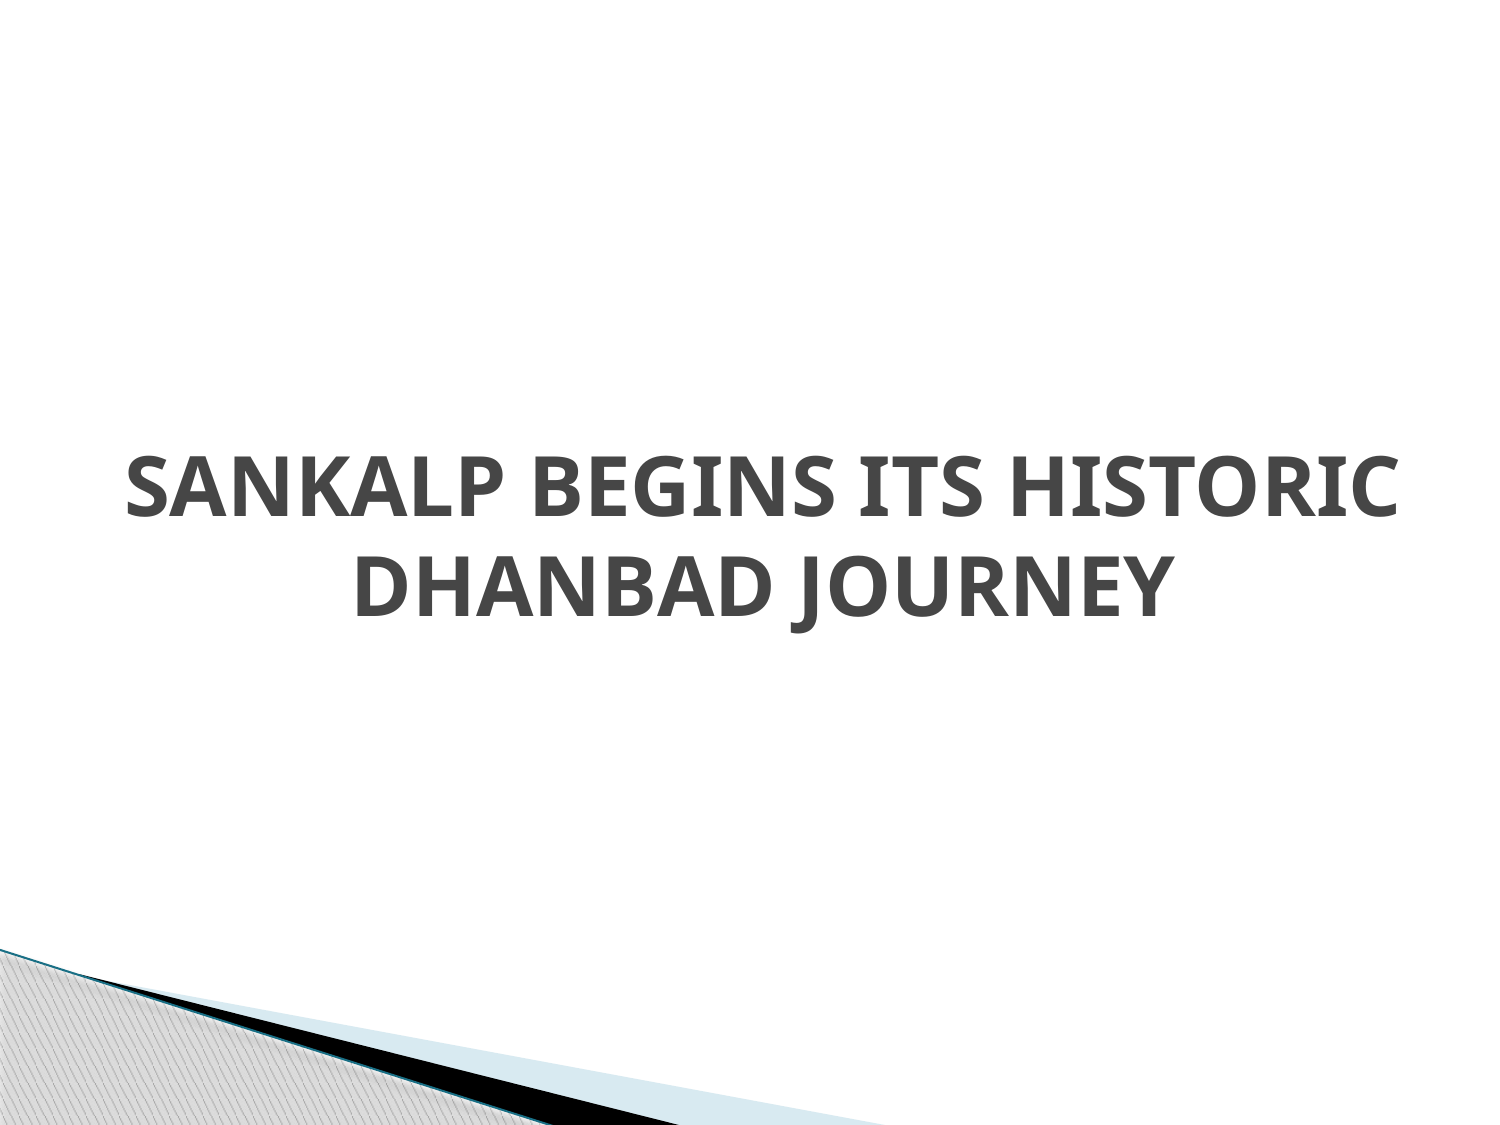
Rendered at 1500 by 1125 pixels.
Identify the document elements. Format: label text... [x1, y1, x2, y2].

title SANKALP BEGINS ITS HISTORIC DHANBAD JOURNEY [88, 397, 1439, 669]
